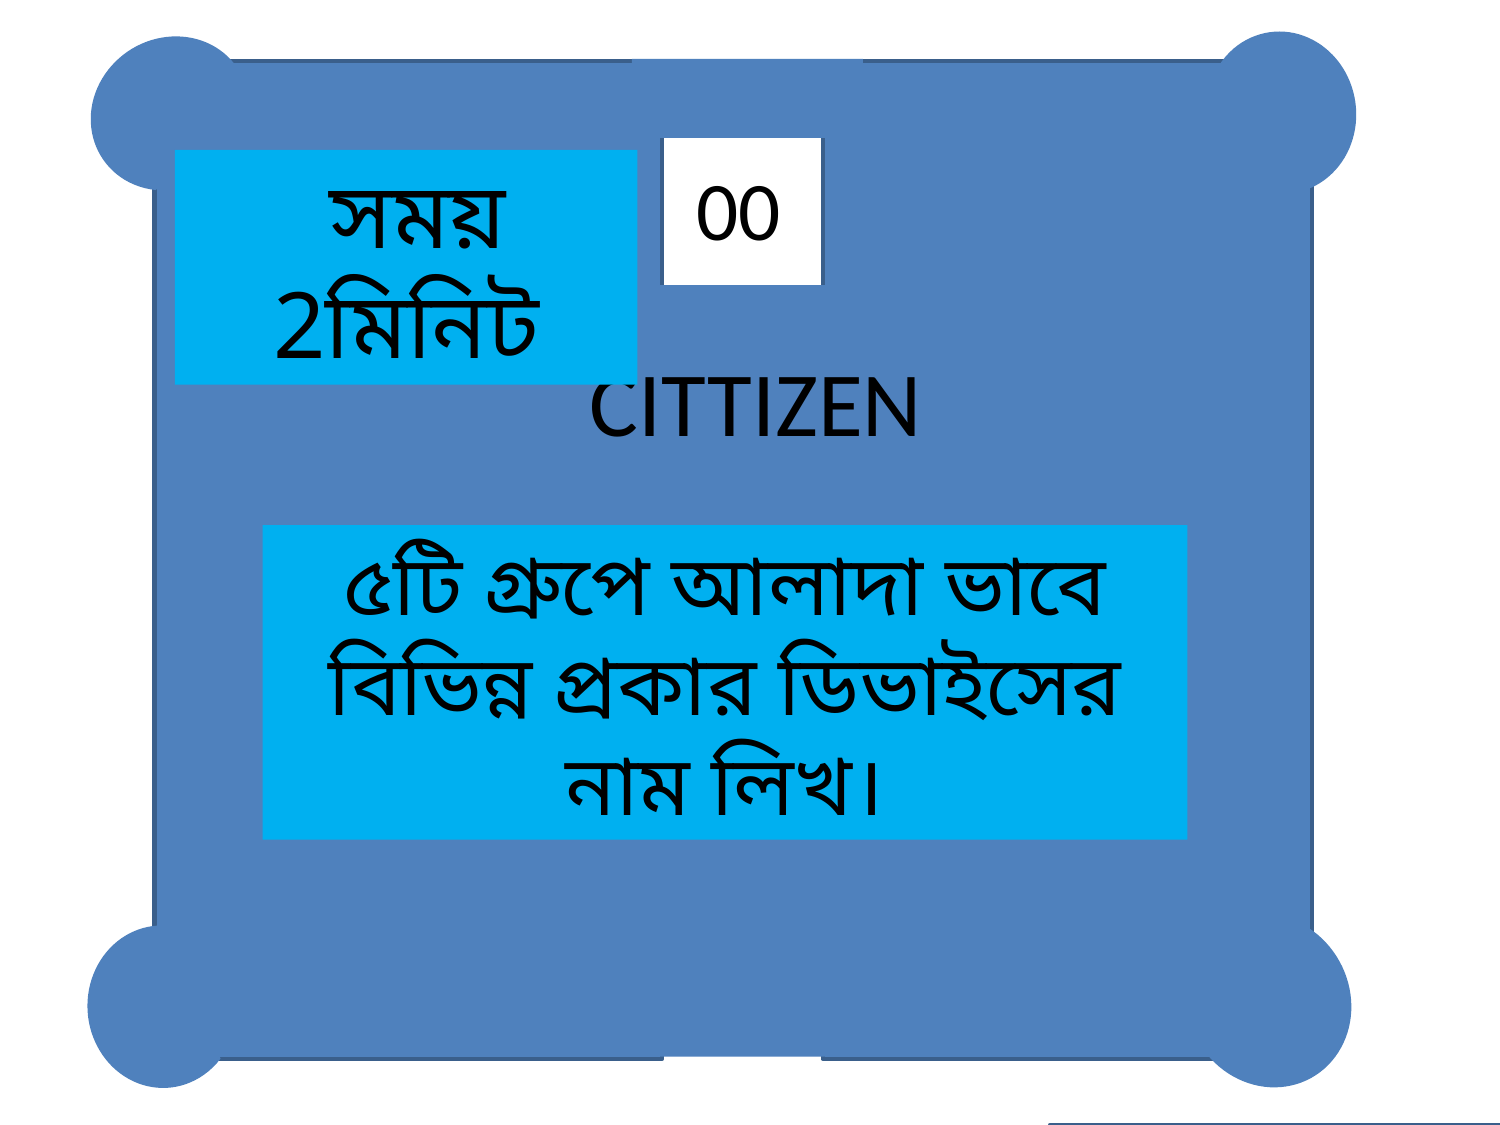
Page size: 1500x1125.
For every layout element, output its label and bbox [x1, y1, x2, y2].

text_box [87, 31, 1357, 1090]
